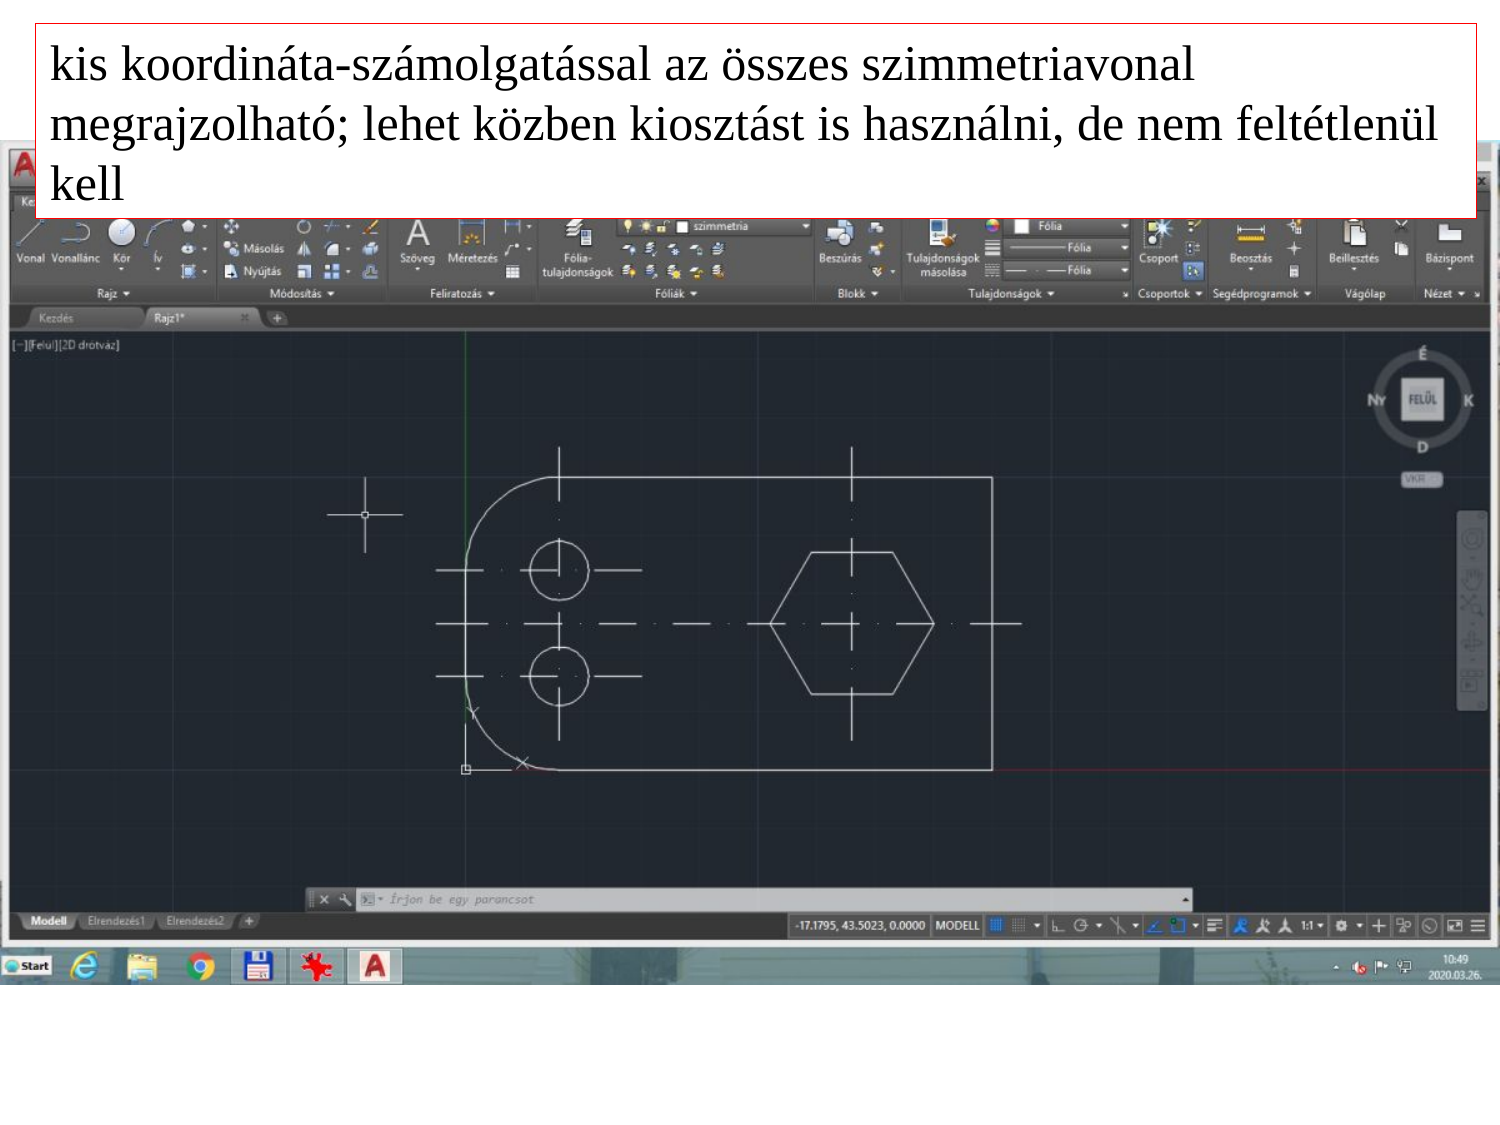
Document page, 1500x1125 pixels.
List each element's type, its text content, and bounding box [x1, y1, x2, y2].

text_box kis koordináta-számolgatással az összes szimmetriavonal megrajzolható; lehet közben kiosztást is használni, de nem feltétlenül kell [35, 23, 1477, 138]
picture [0, 140, 1500, 985]
